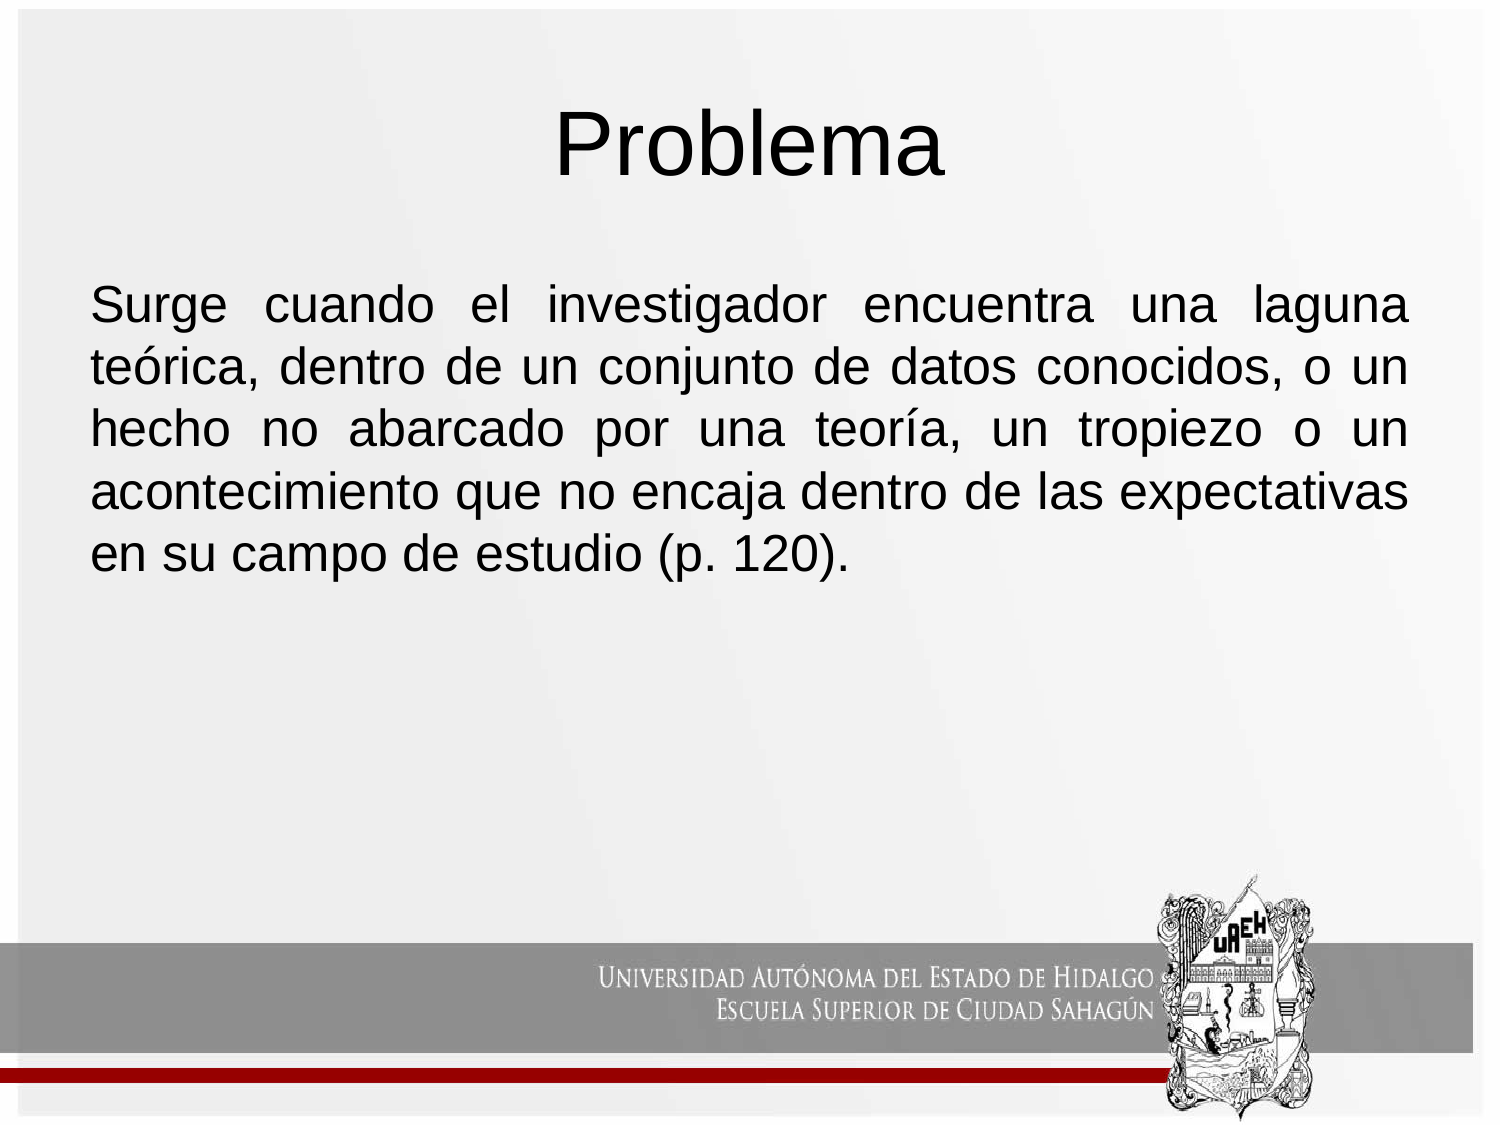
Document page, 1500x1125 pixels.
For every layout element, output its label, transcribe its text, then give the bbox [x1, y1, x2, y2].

title Problema [75, 45, 1425, 233]
list Surge cuando el investigador encuentra una laguna teórica, dentro de un conjunto de datos conocidos, o un hecho no abarcado por una teoría, un tropiezo o un acontecimiento que no encaja dentro de las expectativas en su campo de estudio (p. 120). [75, 262, 1425, 1005]
picture [0, 0, 1500, 1125]
